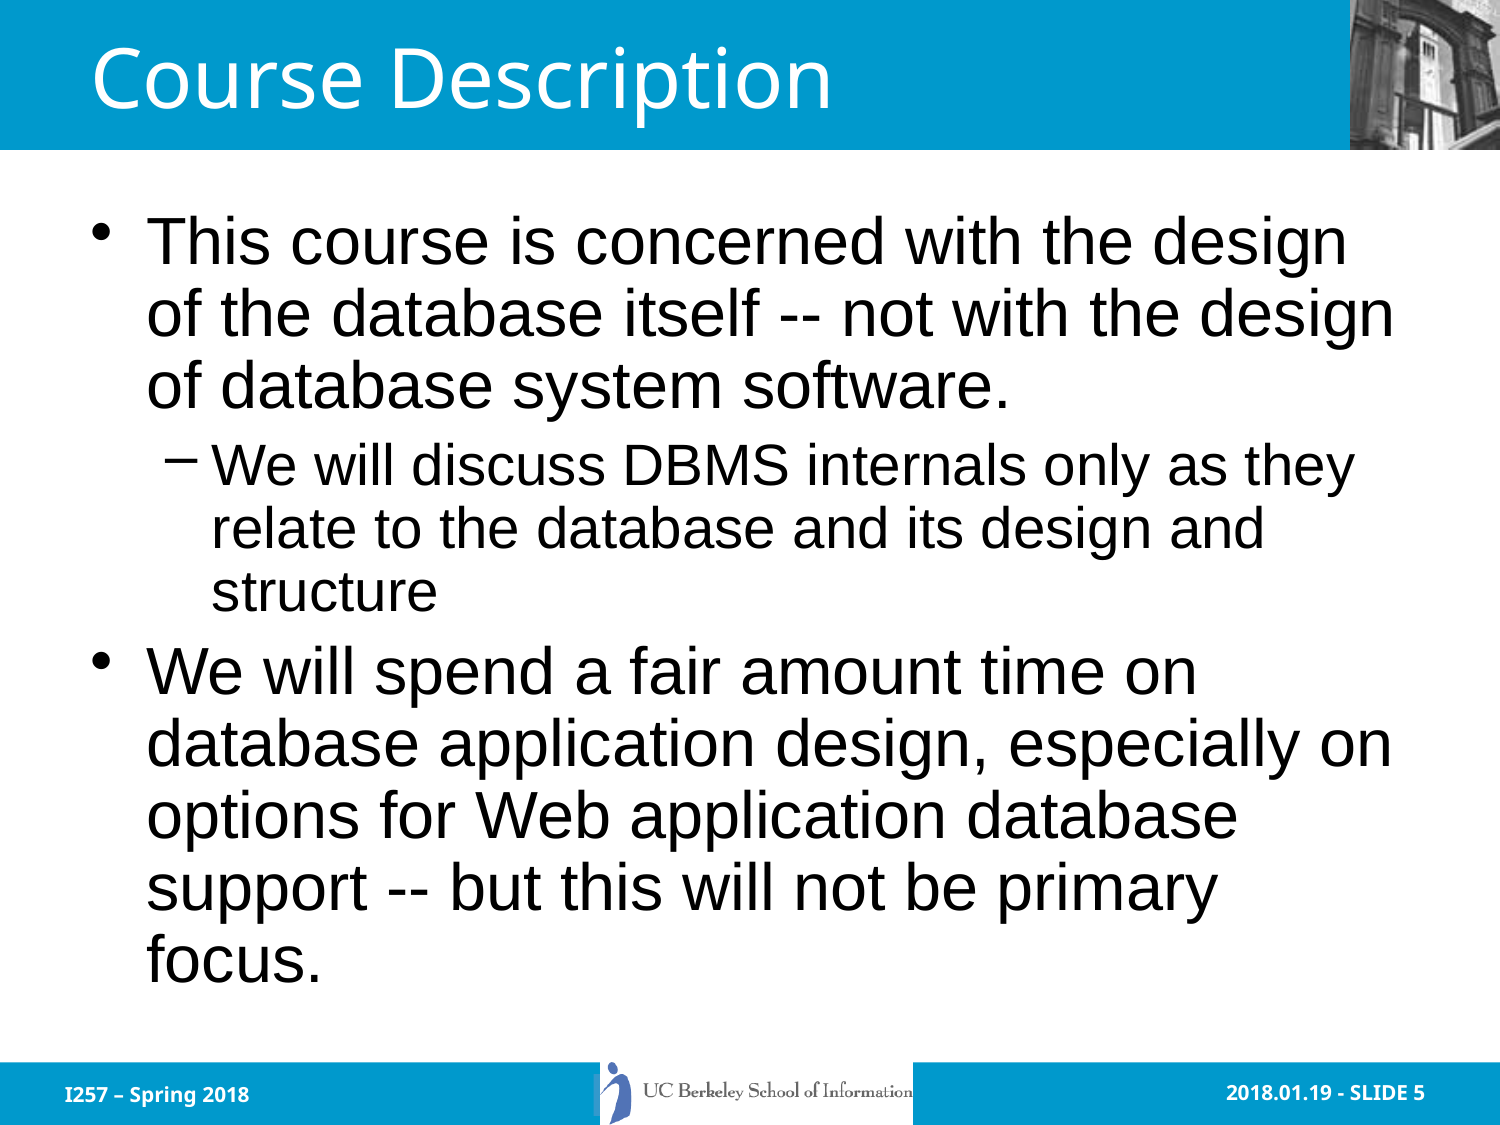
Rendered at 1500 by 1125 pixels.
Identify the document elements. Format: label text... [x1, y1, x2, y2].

picture [1351, 0, 1500, 150]
picture [594, 1062, 912, 1125]
title Course Description [75, 0, 1350, 150]
list This course is concerned with the design of the database itself -- not with the design of database system software. We will discuss DBMS internals only as they relate to the database and its design and structure We will spend a fair amount time on database application design, especially on options for Web application database support -- but this will not be primary focus. [75, 200, 1425, 1013]
